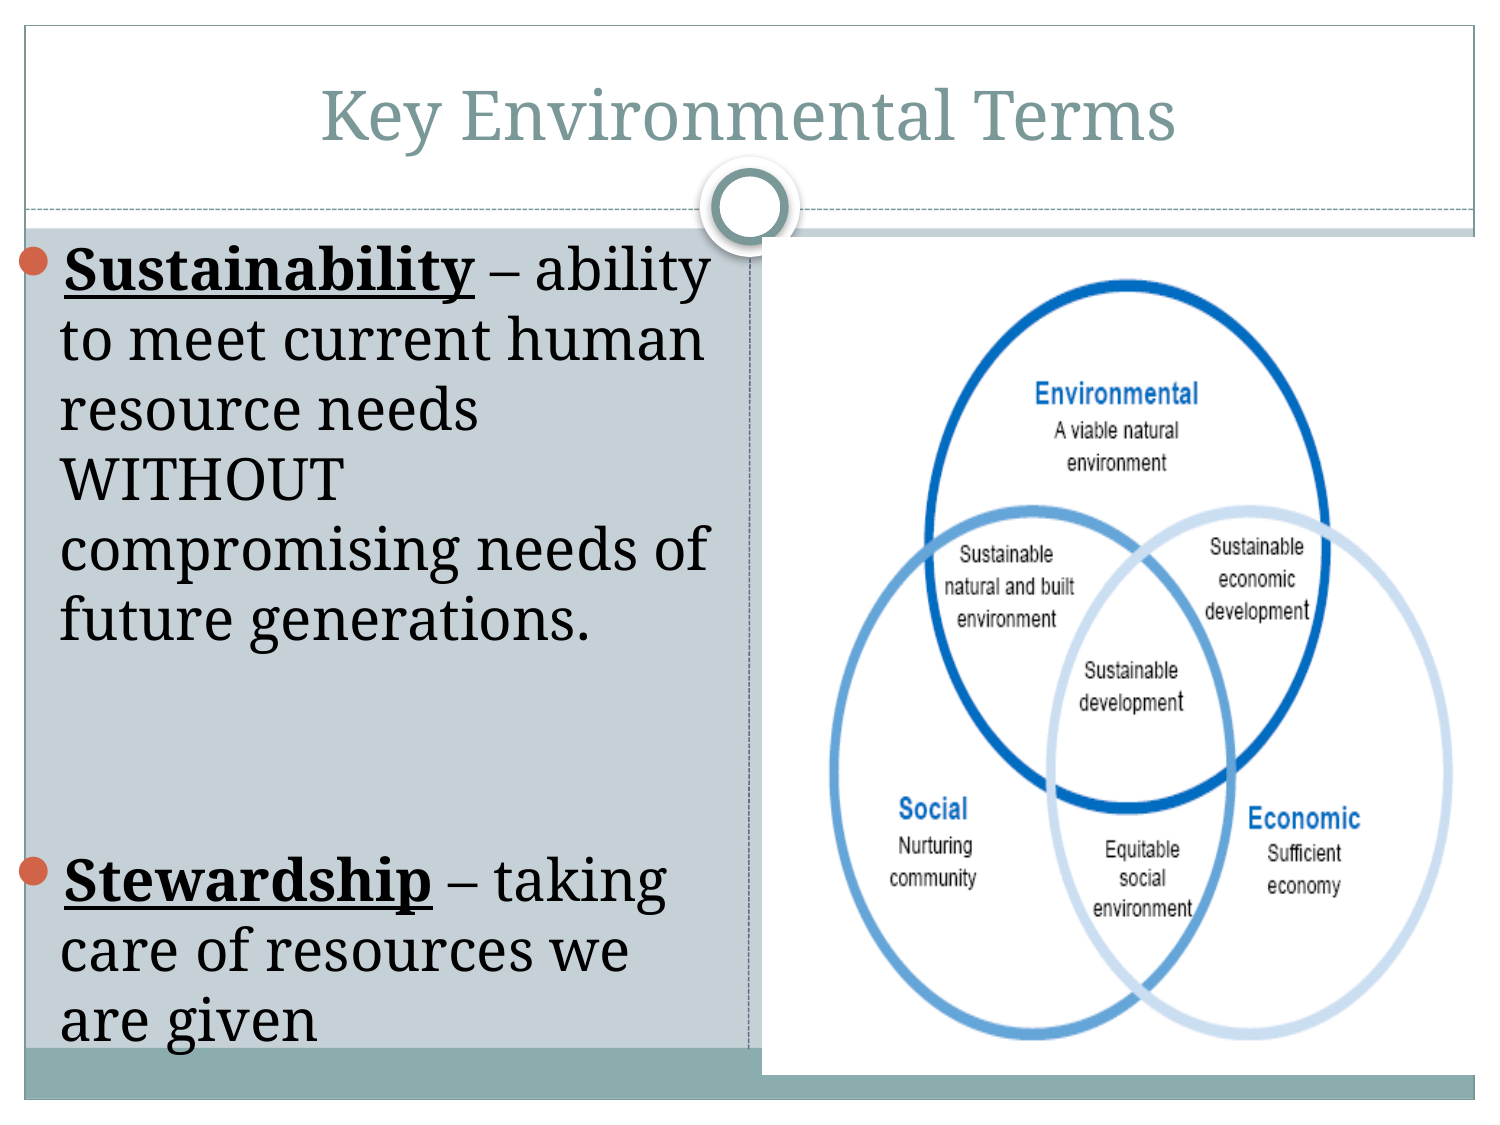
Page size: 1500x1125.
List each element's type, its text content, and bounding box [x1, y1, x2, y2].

title Key Environmental Terms [49, 37, 1450, 162]
list Sustainability – ability to meet current human resource needs WITHOUT compromising needs of future generations. Stewardship – taking care of resources we are given [0, 224, 750, 1088]
picture [762, 237, 1500, 1076]
